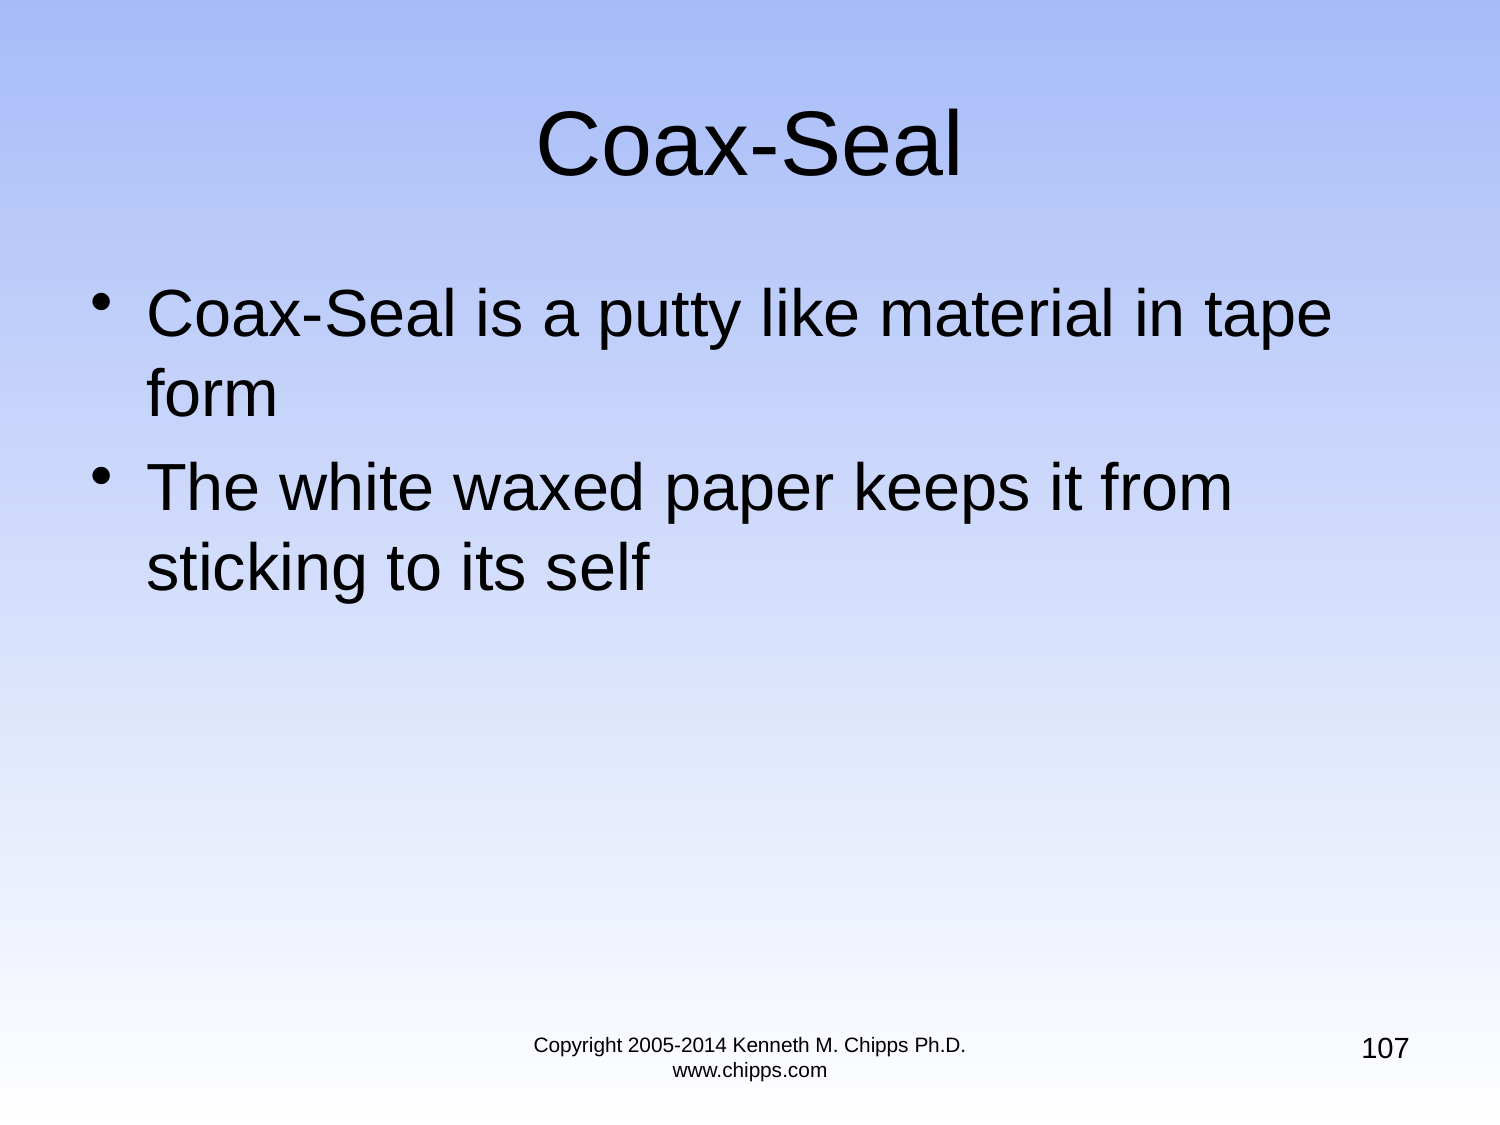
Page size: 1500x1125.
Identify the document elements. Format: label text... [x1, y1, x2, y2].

footer Copyright 2005-2014 Kenneth M. Chipps Ph.D. www.chipps.com [449, 1024, 1051, 1103]
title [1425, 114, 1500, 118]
title Coax-Seal [75, 45, 1425, 233]
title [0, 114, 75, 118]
slide_number 107 [1074, 1021, 1426, 1101]
list Coax-Seal is a putty like material in tape form The white waxed paper keeps it from sticking to its self [75, 262, 1425, 1005]
